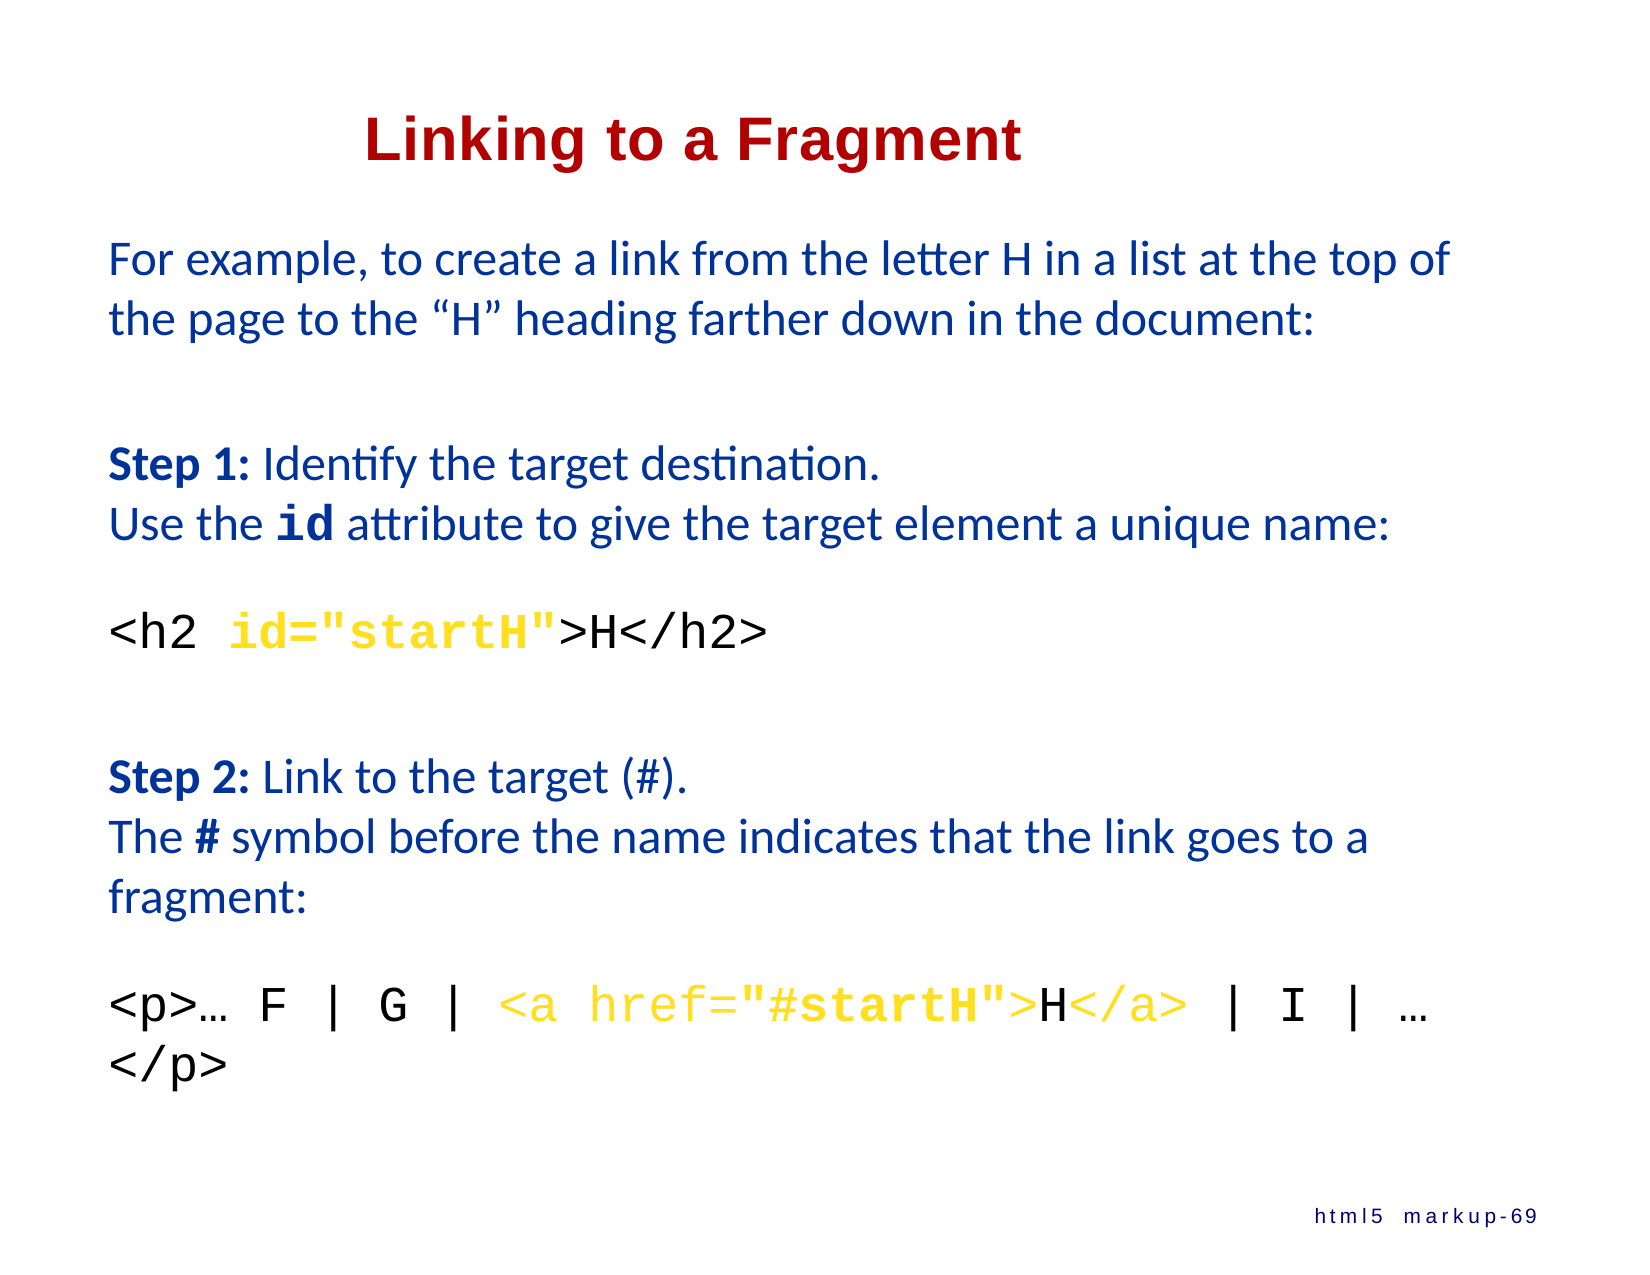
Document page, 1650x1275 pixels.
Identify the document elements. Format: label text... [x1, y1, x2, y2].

text_box For example, to create a link from the letter H in a list at the top of the page to the “H” heading farther down in the document: Step 1: Identify the target destination. Use the id attribute to give the target element a unique name: <h2 id="startH">H</h2> Step 2: Link to the target (#). The # symbol before the name indicates that the link goes to a fragment: <p>… F | G | <a href="#startH">H</a> | I | … </p> [99, 216, 1523, 1100]
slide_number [1165, 1181, 1537, 1250]
title Linking to a Fragment [262, 13, 1650, 260]
